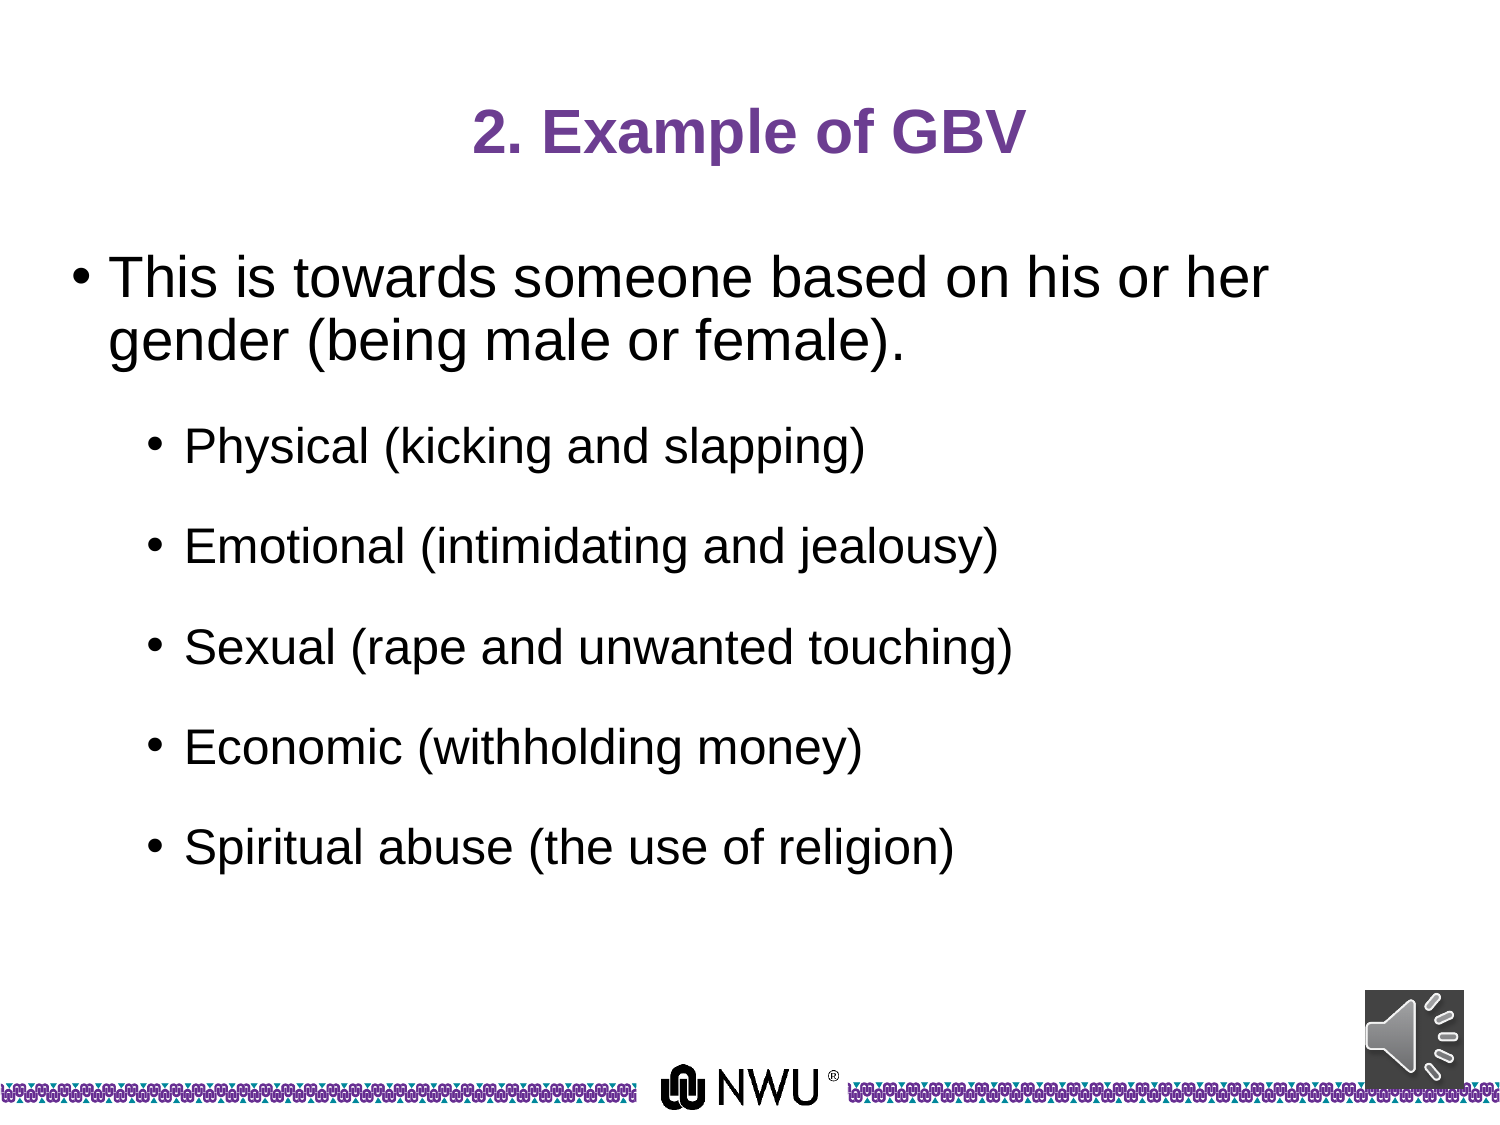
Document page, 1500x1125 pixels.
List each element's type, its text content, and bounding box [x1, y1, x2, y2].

title 2. Example of GBV [56, 59, 1444, 208]
picture [661, 1064, 839, 1110]
picture [0, 1081, 637, 1105]
picture [847, 989, 1500, 1105]
list This is towards someone based on his or her gender (being male or female). Physical (kicking and slapping) Emotional (intimidating and jealousy) Sexual (rape and unwanted touching) Economic (withholding money) Spiritual abuse (the use of religion) [56, 239, 1444, 981]
